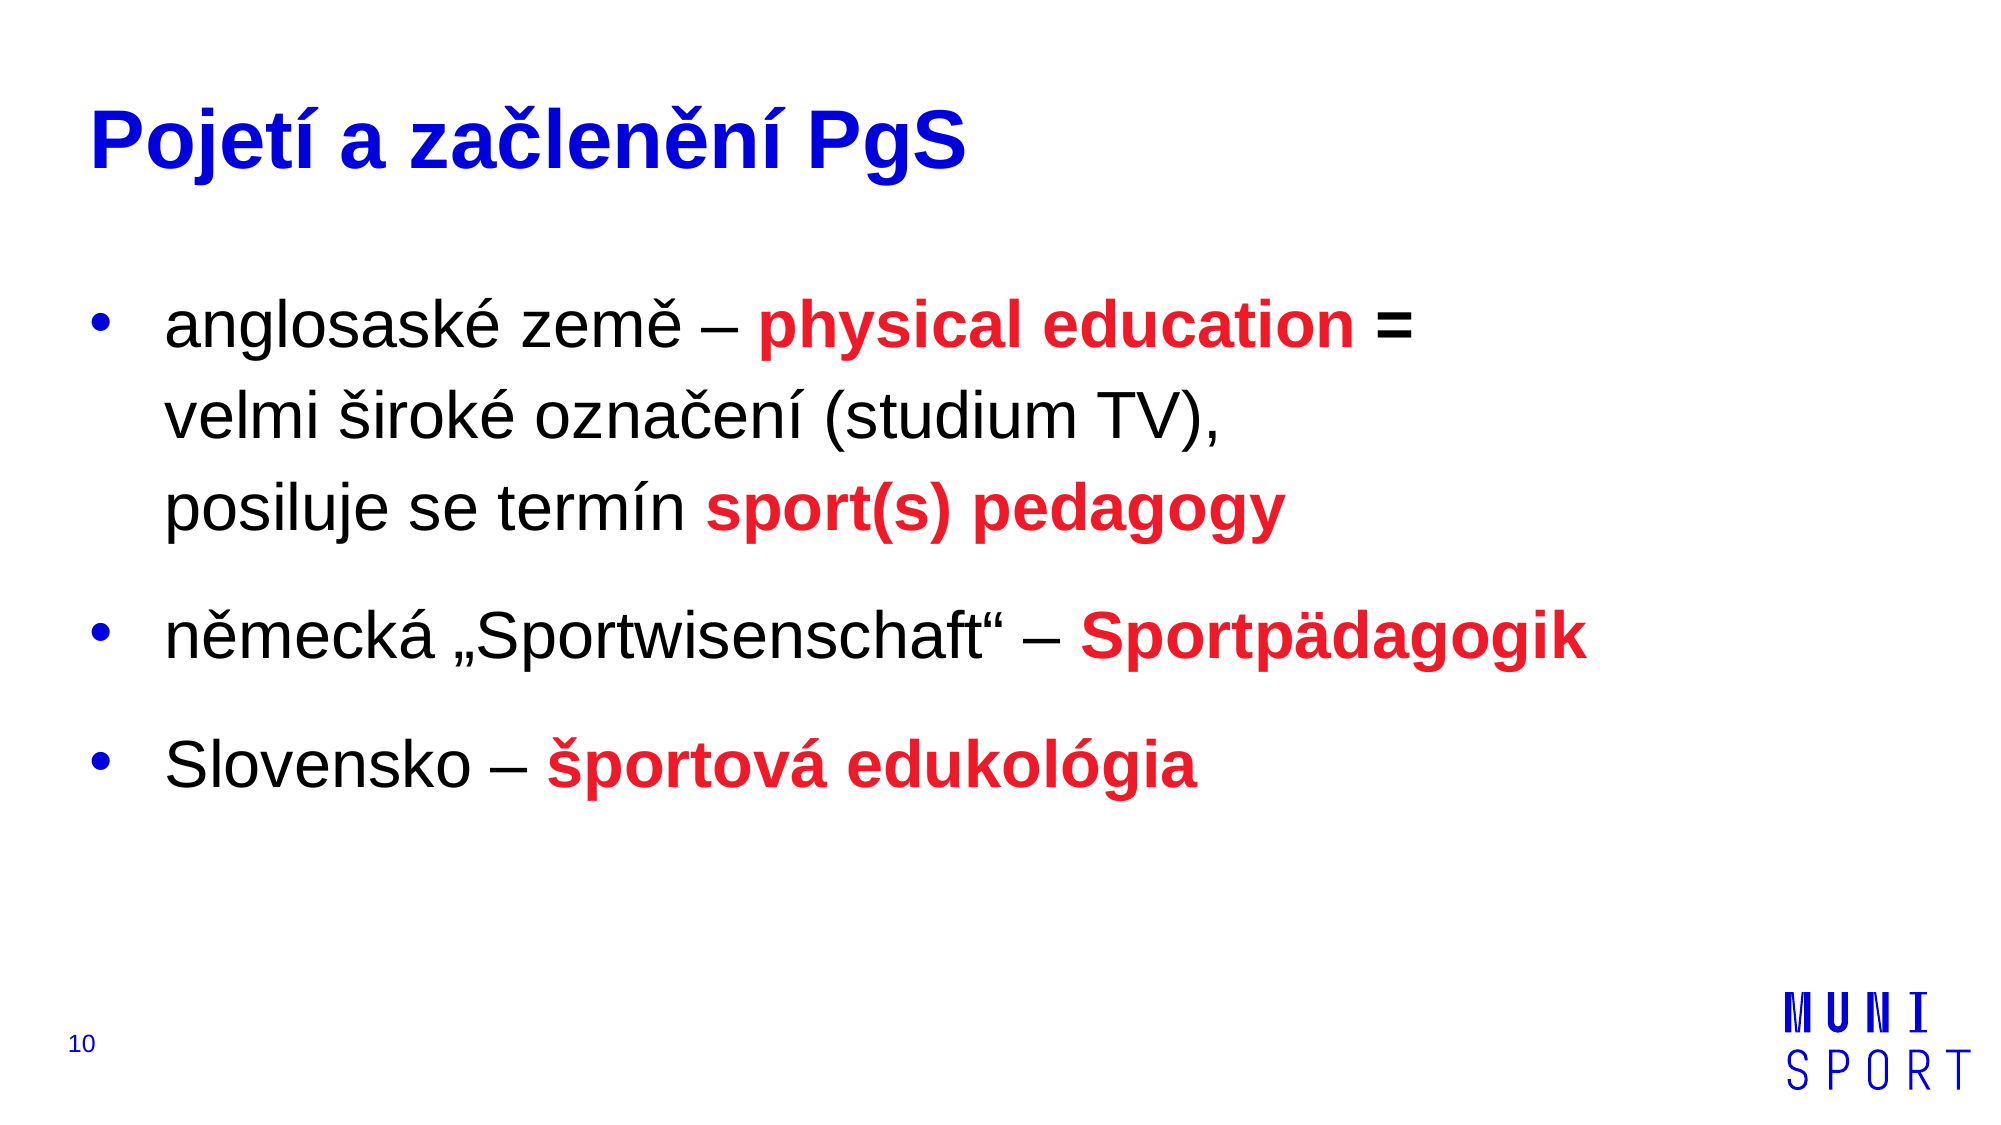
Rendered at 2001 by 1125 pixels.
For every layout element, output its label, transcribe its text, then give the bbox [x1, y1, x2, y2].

slide_number 10 [67, 1021, 110, 1063]
text_box Pojetí a začlenění PgS [74, 94, 1907, 233]
text_box anglosaské země – physical education = velmi široké označení (studium TV), posiluje se termín sport(s) pedagogy německá „Sportwisenschaft“ – Sportpädagogik Slovensko – športová edukológia [74, 262, 1907, 1005]
